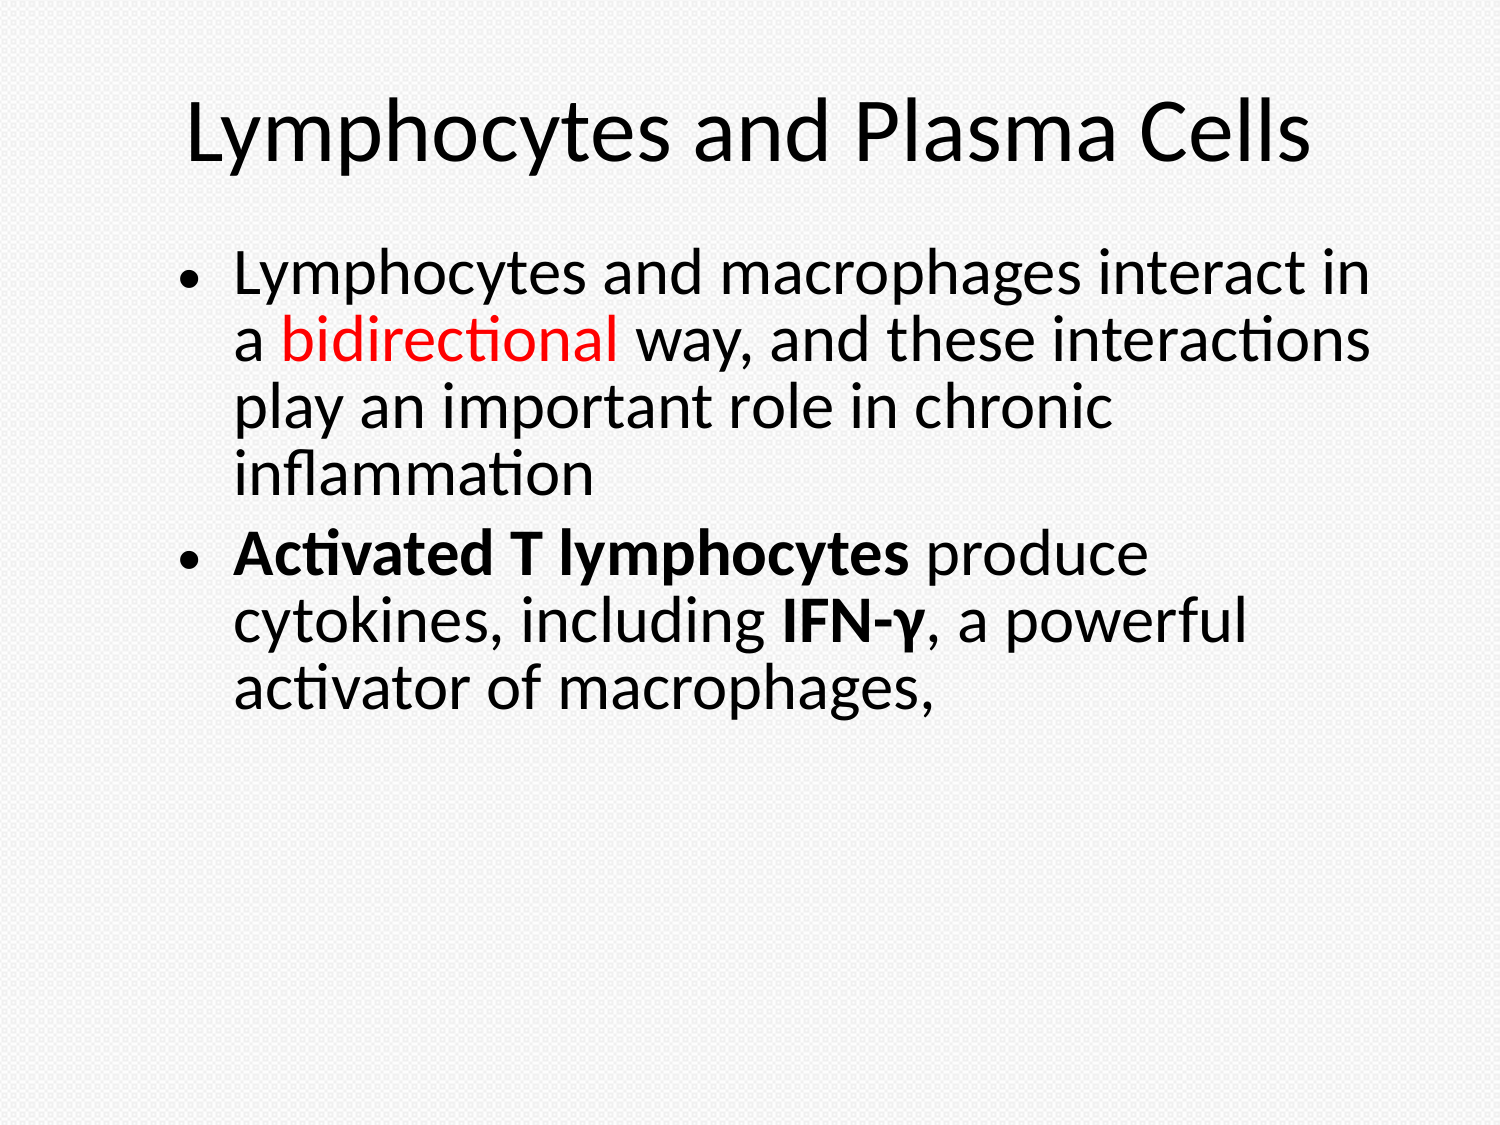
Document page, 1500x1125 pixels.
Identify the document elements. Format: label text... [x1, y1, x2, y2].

list Lymphocytes and macrophages interact in a bidirectional way, and these interactions play an important role in chronic inflammation Activated T lymphocytes produce cytokines, including IFN-γ, a powerful activator of macrophages, [162, 237, 1393, 1088]
title Lymphocytes and Plasma Cells [75, 45, 1425, 233]
